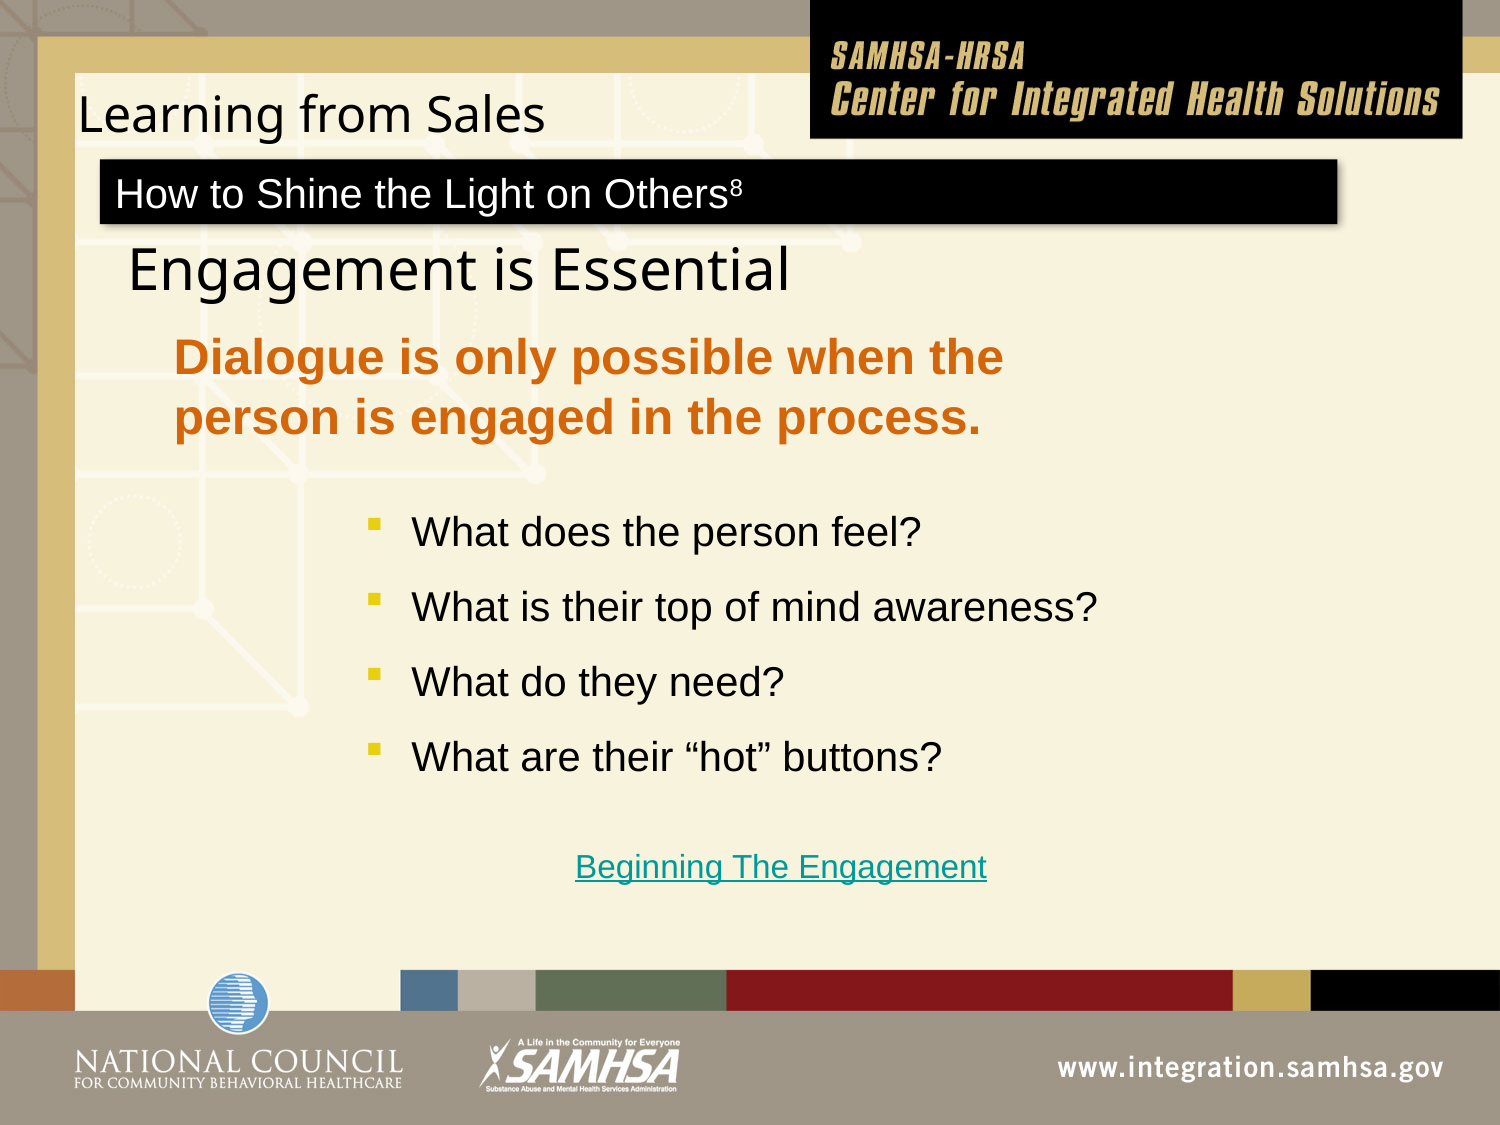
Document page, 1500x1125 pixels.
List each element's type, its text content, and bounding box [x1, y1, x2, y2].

text_box Beginning The Engagement [125, 837, 1438, 893]
title Engagement is Essential [112, 224, 1425, 363]
text_box How to Shine the Light on Others8 [99, 159, 1338, 225]
picture [0, 0, 1500, 1125]
text_box Dialogue is only possible when the person is engaged in the process. [158, 317, 1047, 453]
text_box Learning from Sales [62, 74, 1375, 213]
text_box What does the person feel? What is their top of mind awareness? What do they need? What are their “hot” buttons? [275, 497, 1300, 787]
